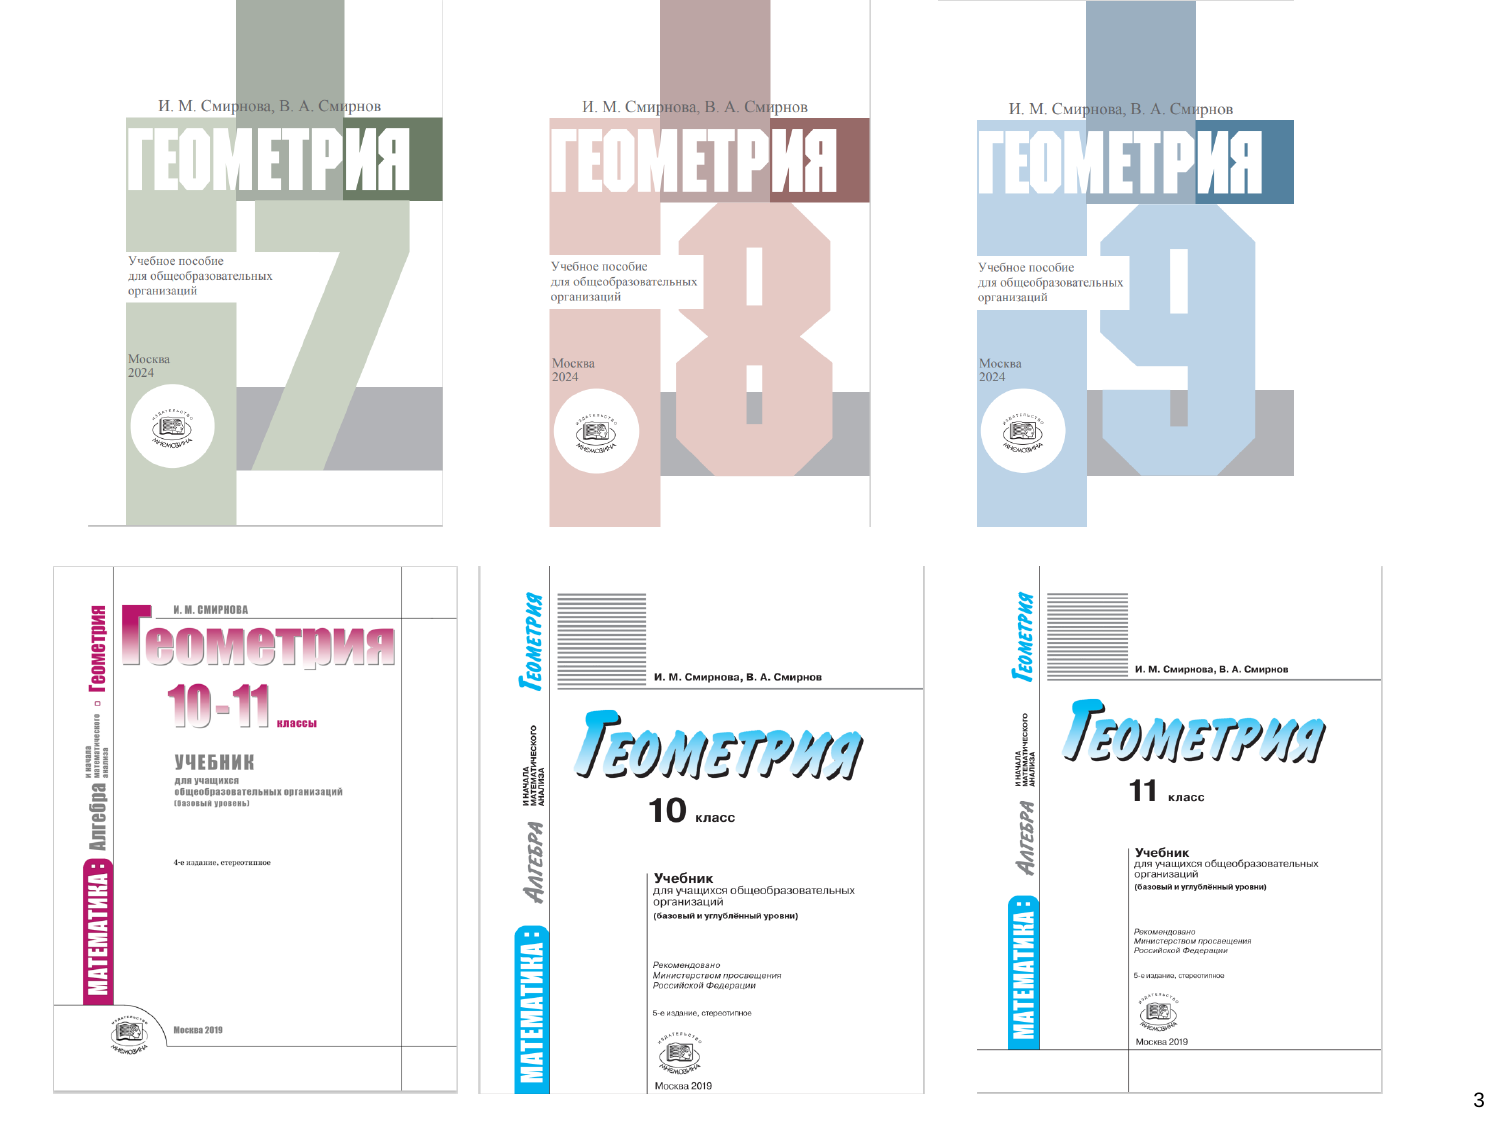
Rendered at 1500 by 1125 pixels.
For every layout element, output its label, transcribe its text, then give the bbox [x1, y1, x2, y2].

picture [521, 972, 542, 996]
picture [521, 1041, 542, 1051]
picture [478, 565, 925, 1095]
picture [88, 0, 443, 528]
picture [510, 0, 872, 528]
picture [977, 565, 1383, 1095]
picture [521, 1053, 542, 1064]
picture [521, 944, 542, 955]
picture [521, 1030, 542, 1038]
picture [938, 0, 1294, 528]
text_box 3 [1417, 1079, 1500, 1125]
picture [521, 958, 542, 968]
picture [521, 997, 542, 1027]
picture [521, 1067, 542, 1082]
picture [53, 565, 458, 1094]
